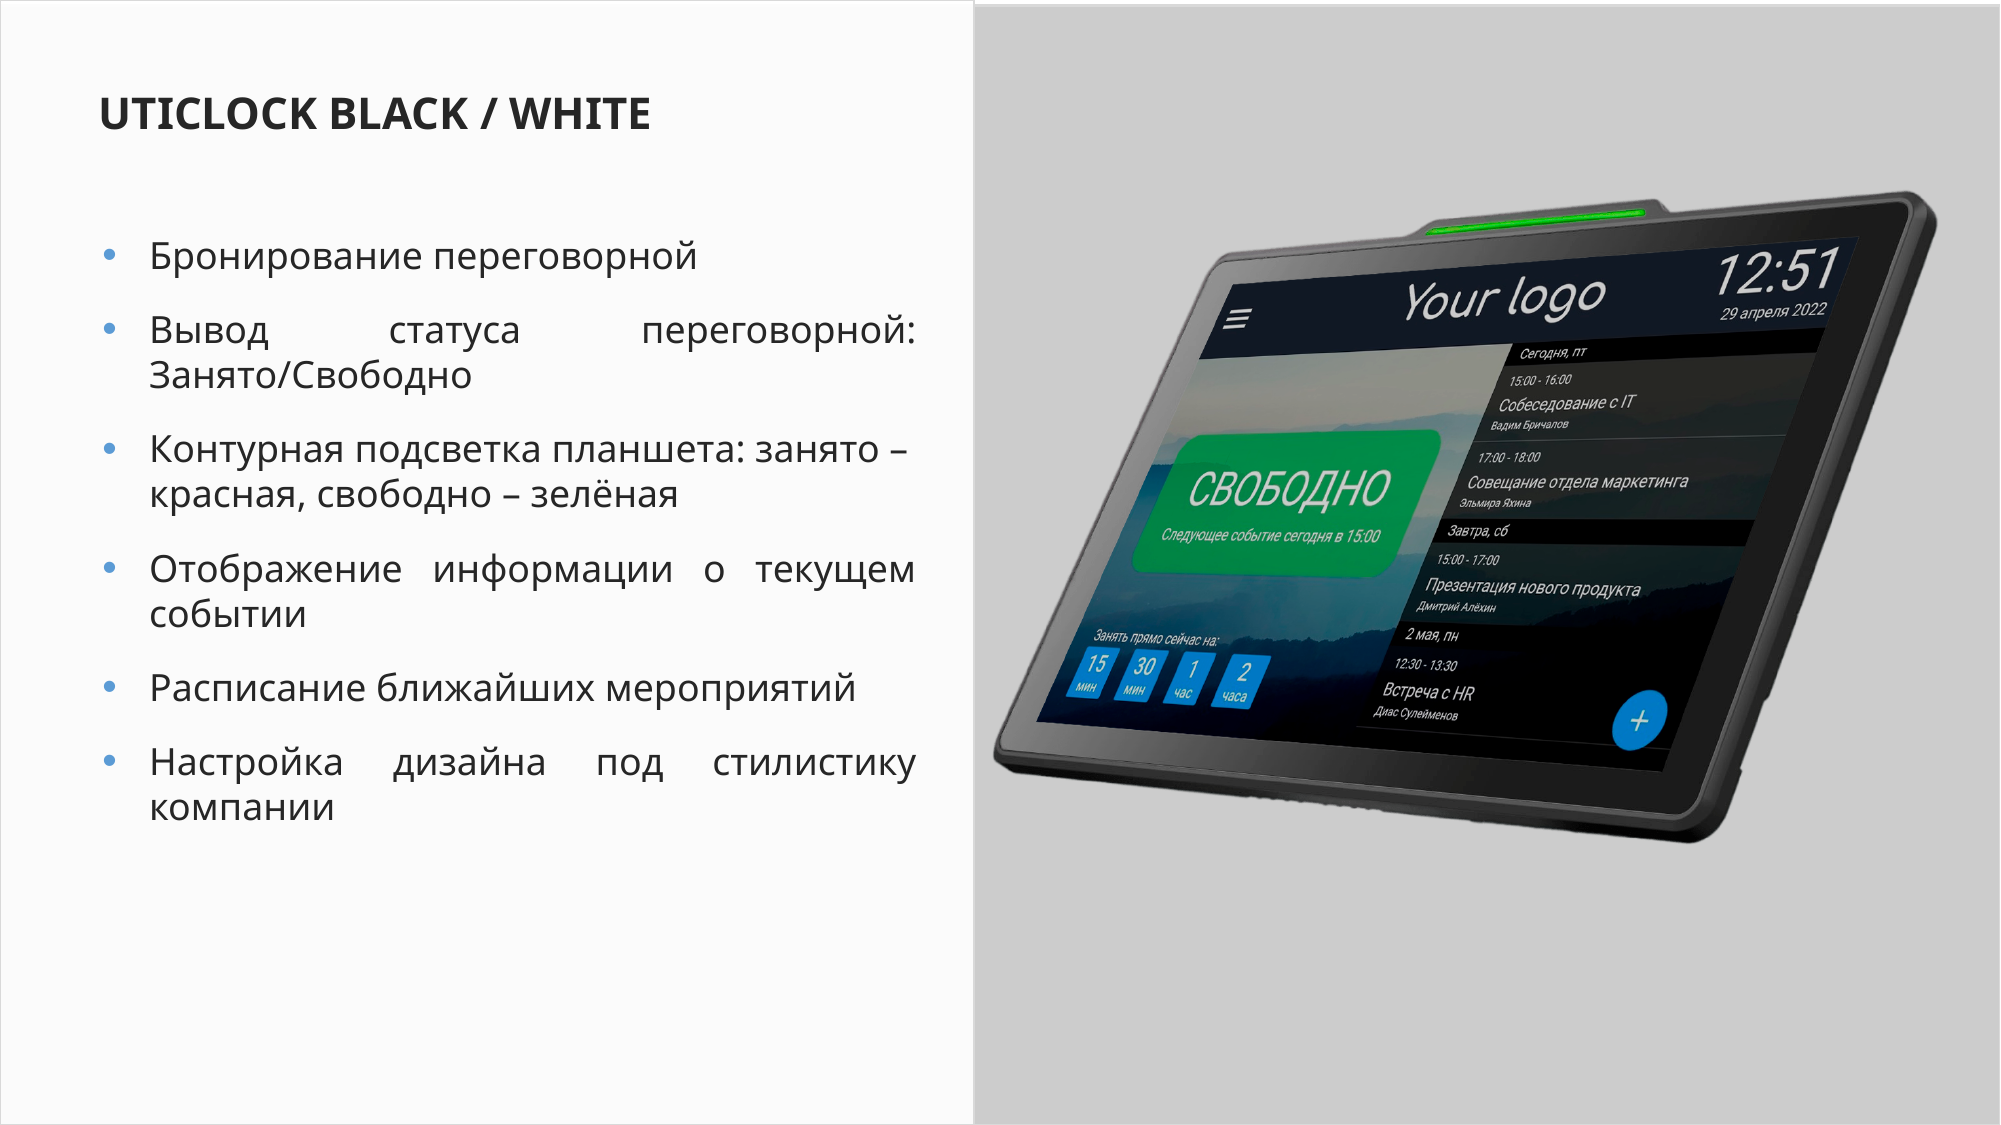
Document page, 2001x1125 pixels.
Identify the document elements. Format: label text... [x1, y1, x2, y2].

text_box UTICLOCK BLACK / WHITE [84, 78, 824, 146]
text_box [0, 0, 975, 1125]
text_box [975, 4, 2000, 1125]
picture [952, 160, 1964, 877]
text_box Бронирование переговорной Вывод статуса переговорной: Занято/Свободно Контурная подсветка планшета: занято – красная, свободно – зелёная Отображение информации о текущем событии Расписание ближайших мероприятий Настройка дизайна под стилистику компании [102, 224, 917, 1012]
